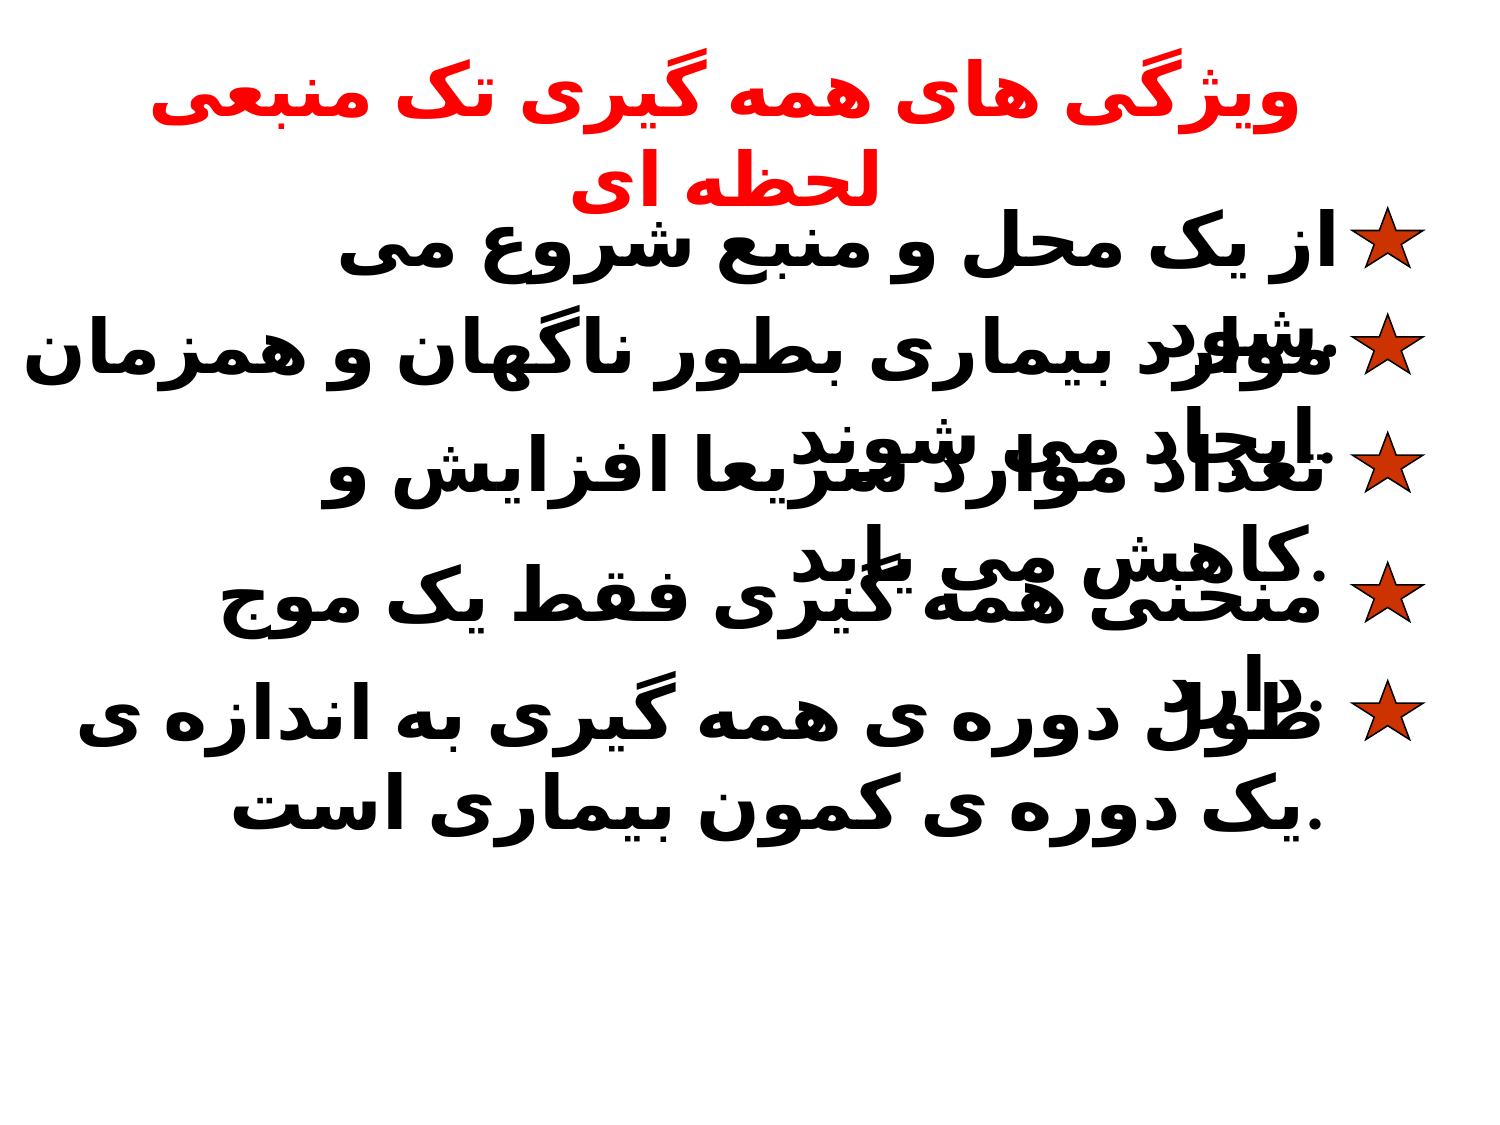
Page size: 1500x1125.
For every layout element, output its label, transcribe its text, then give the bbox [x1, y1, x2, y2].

text_box تعداد موارد سریعا افزایش و کاهش می یابد. [76, 408, 1344, 604]
text_box از یک محل و منبع شروع می شود. [135, 184, 1356, 380]
text_box طول دوره ی همه گیری به اندازه ی یک دوره ی کمون بیماری است. [29, 656, 1341, 852]
text_box [1352, 680, 1424, 740]
text_box منحنی همه گیری فقط یک موج دارد. [112, 538, 1341, 656]
text_box [1352, 562, 1424, 622]
text_box [1356, 208, 1424, 267]
text_box موارد بیماری بطور ناگهان و همزمان ایجاد می شوند. [0, 290, 1353, 486]
text_box [1356, 314, 1424, 374]
text_box ویژگی های همه گیری تک منبعی لحظه ای [29, 34, 1424, 229]
text_box [1353, 432, 1424, 492]
